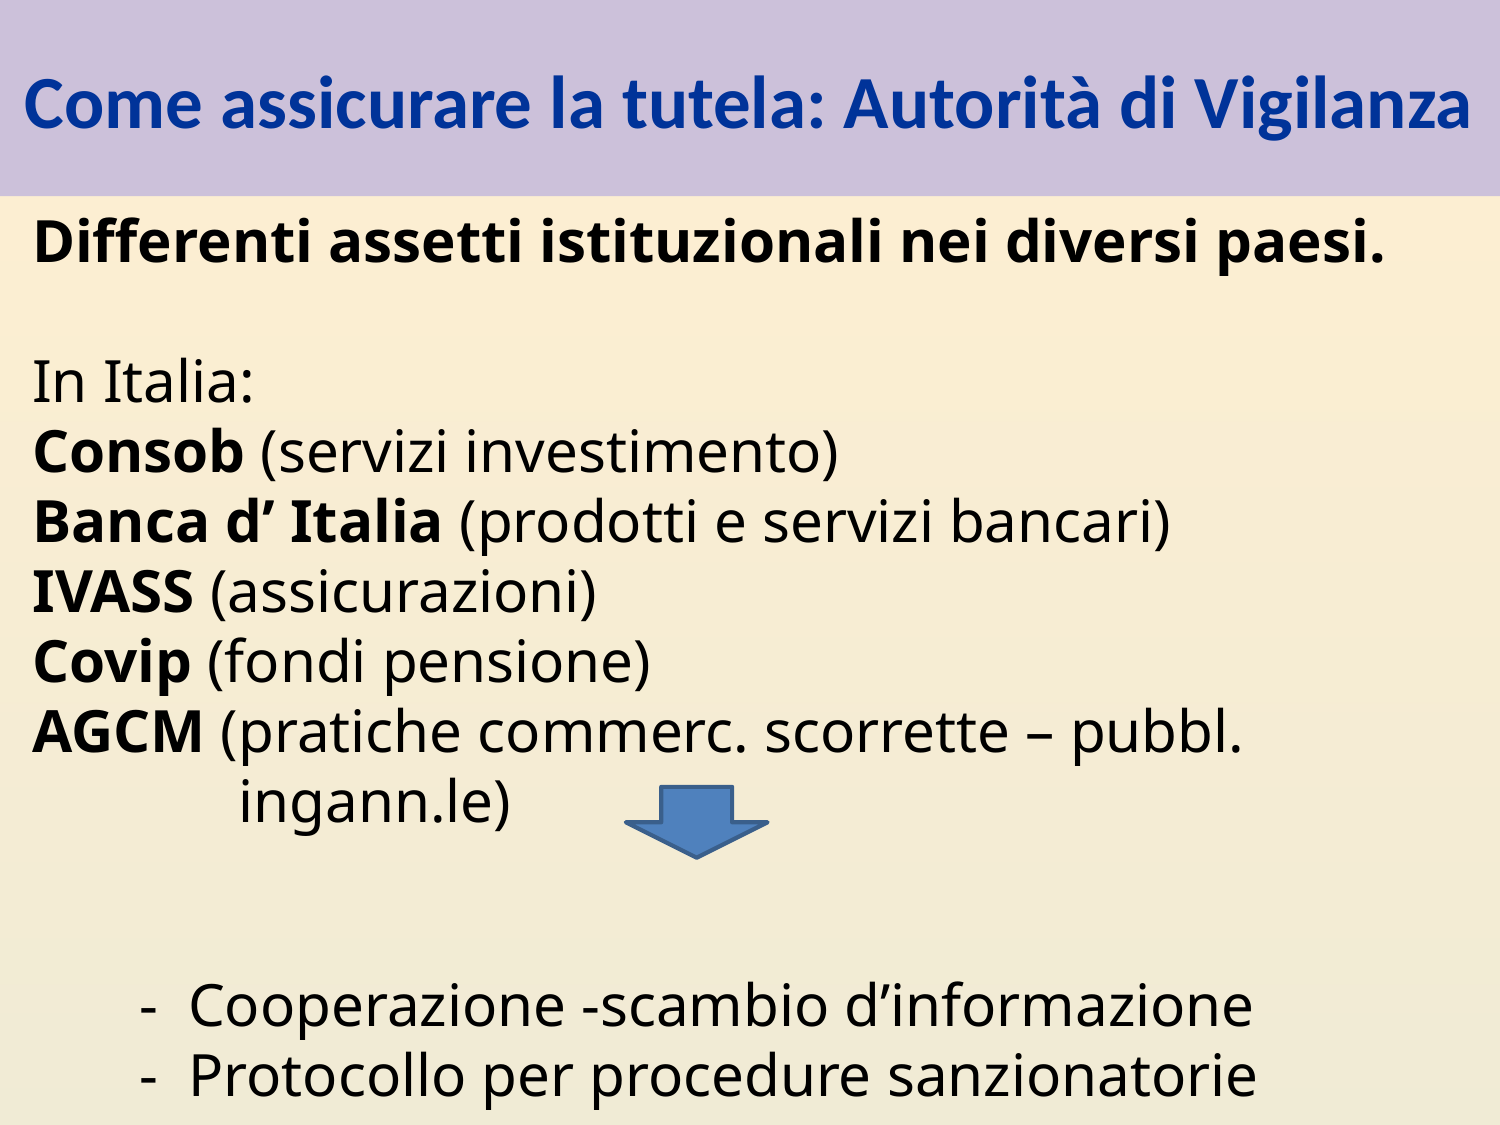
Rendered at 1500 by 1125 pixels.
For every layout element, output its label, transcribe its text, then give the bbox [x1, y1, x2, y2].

text_box Differenti assetti istituzionali nei diversi paesi. In Italia: Consob (servizi investimento) Banca d’ Italia (prodotti e servizi bancari) IVASS (assicurazioni) Covip (fondi pensione) AGCM (pratiche commerc. scorrette – pubbl. ingann.le) - Cooperazione -scambio d’informazione - Protocollo per procedure sanzionatorie [17, 196, 1500, 1116]
title Come assicurare la tutela: Autorità di Vigilanza [0, 0, 1500, 197]
text_box [623, 784, 770, 860]
